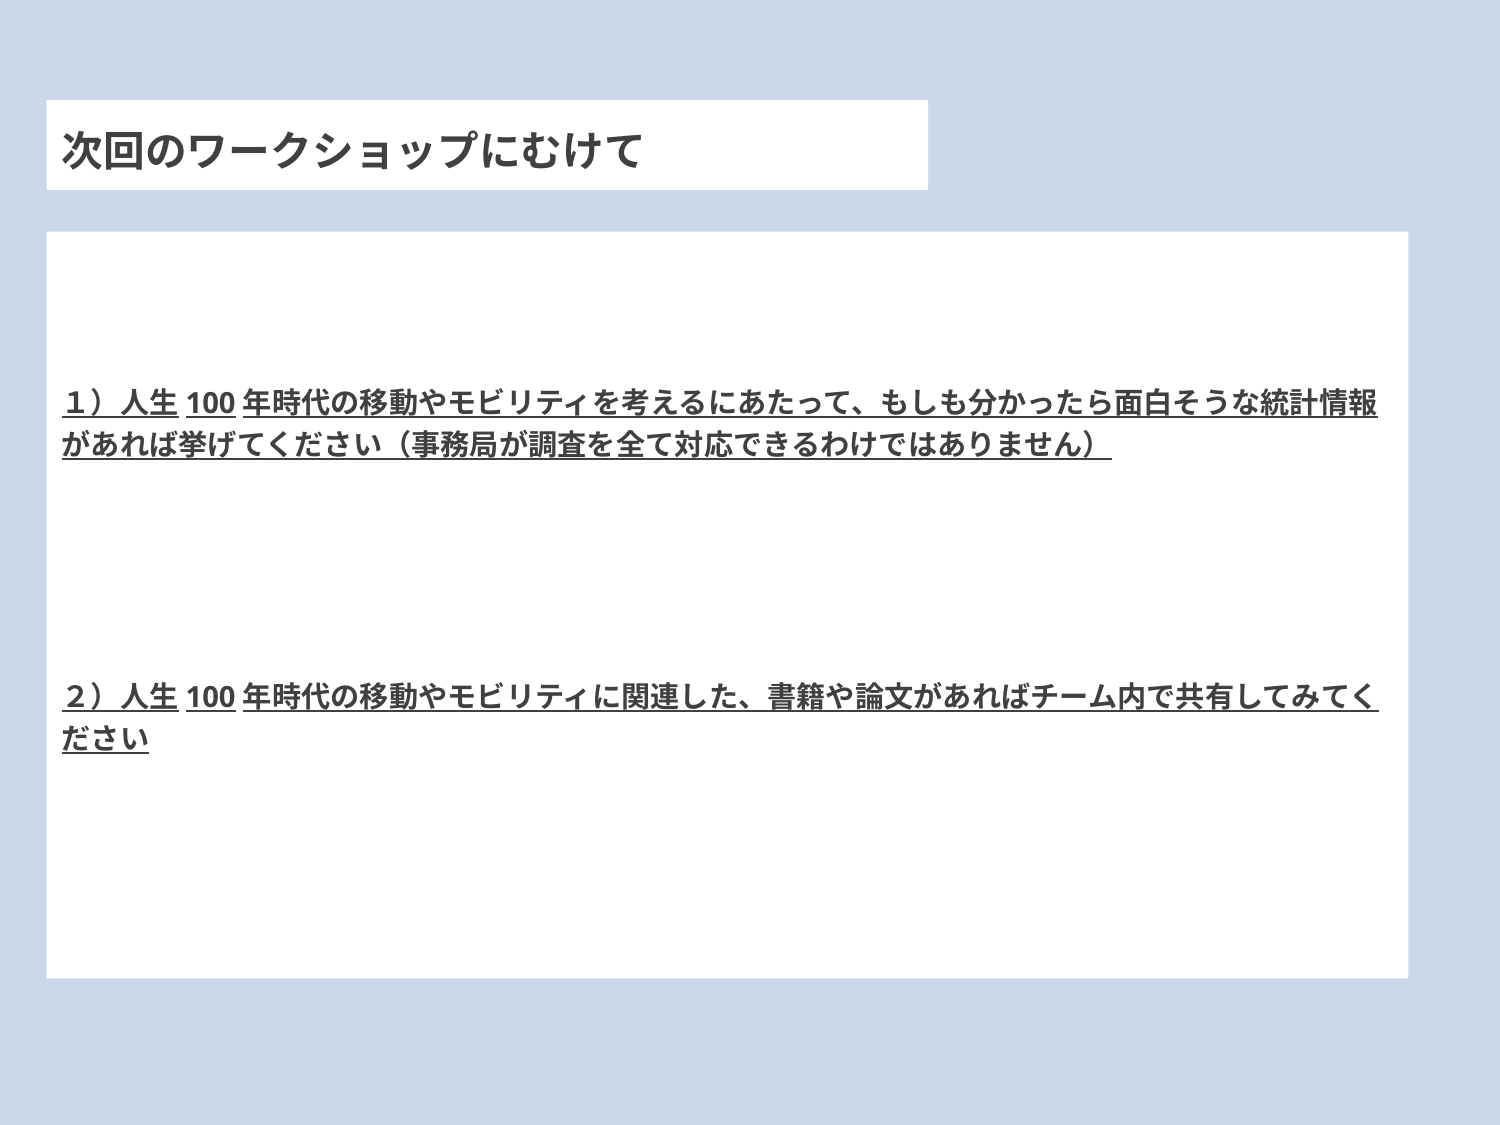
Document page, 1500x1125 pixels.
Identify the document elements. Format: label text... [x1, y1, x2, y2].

title １）人生100年時代の移動やモビリティを考えるにあたって、もしも分かったら面白そうな統計情報があれば挙げてください（事務局が調査を全て対応できるわけではありません） ２）人生100年時代の移動やモビリティに関連した、書籍や論文があればチーム内で共有してみてください [46, 231, 1409, 979]
text_box 次回のワークショップにむけて [46, 99, 929, 191]
